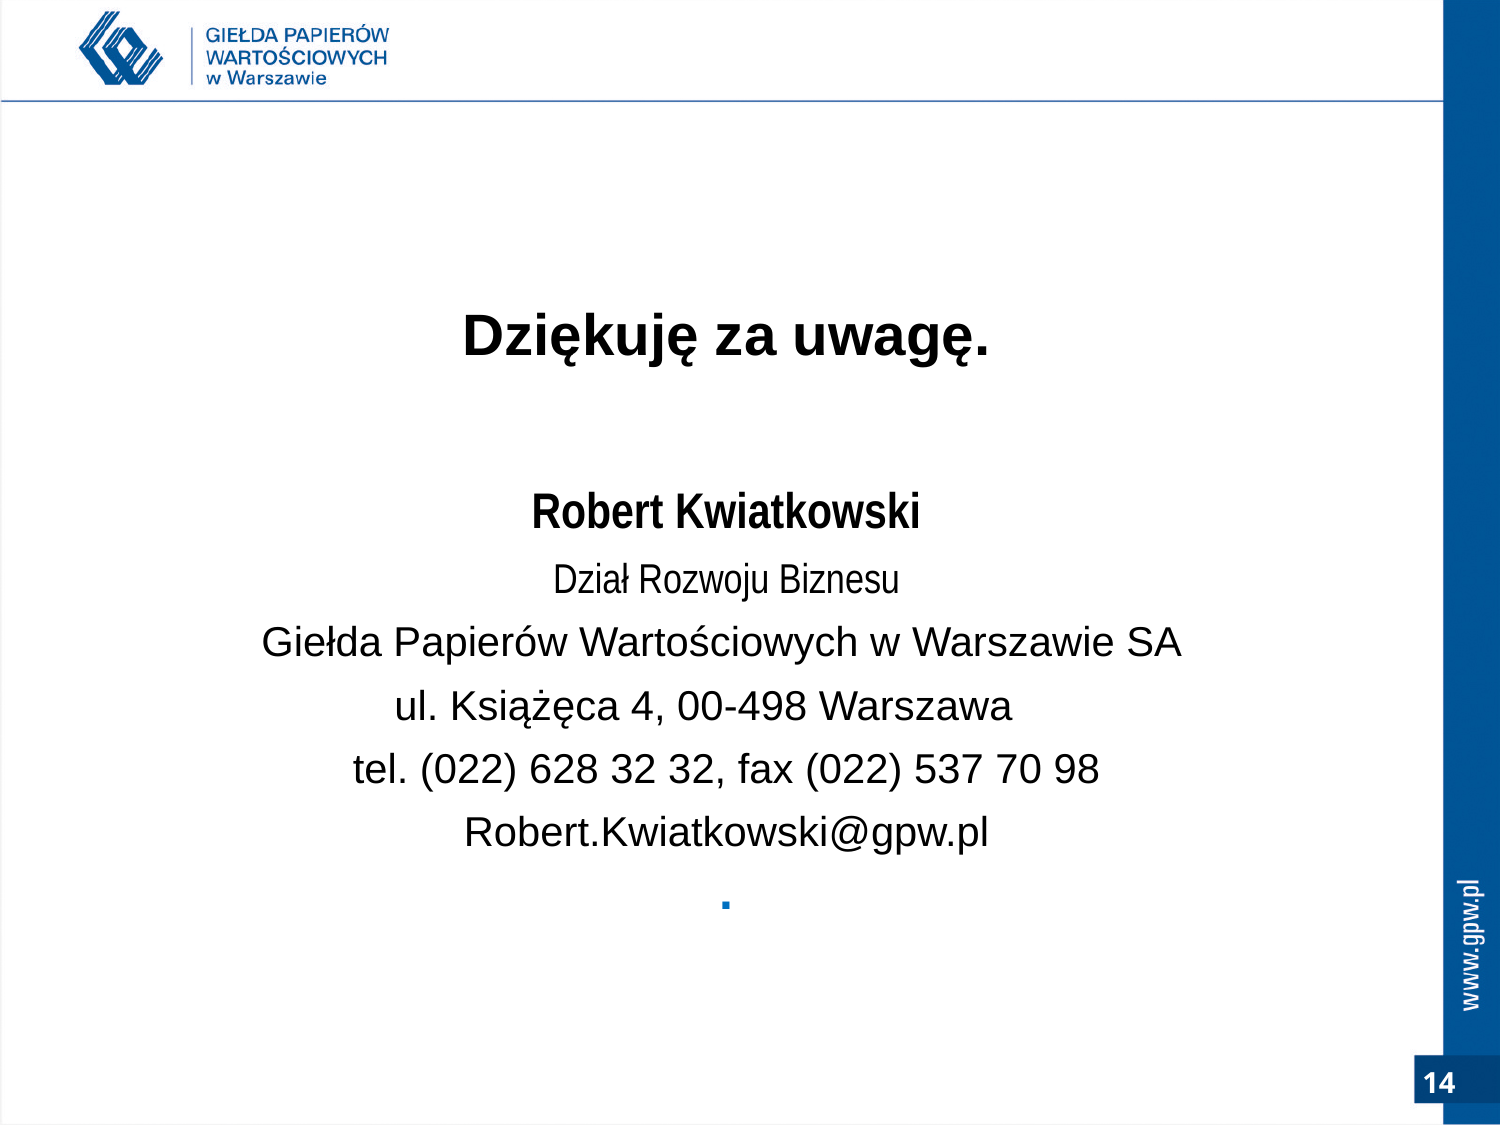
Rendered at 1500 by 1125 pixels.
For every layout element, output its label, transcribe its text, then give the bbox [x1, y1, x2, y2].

picture [0, 0, 1500, 1125]
list Dziękuję za uwagę. Robert Kwiatkowski Dział Rozwoju Biznesu Giełda Papierów Wartościowych w Warszawie SA ul. Książęca 4, 00-498 Warszawa tel. (022) 628 32 32, fax (022) 537 70 98 Robert.Kwiatkowski@gpw.pl . [128, 304, 1325, 1078]
